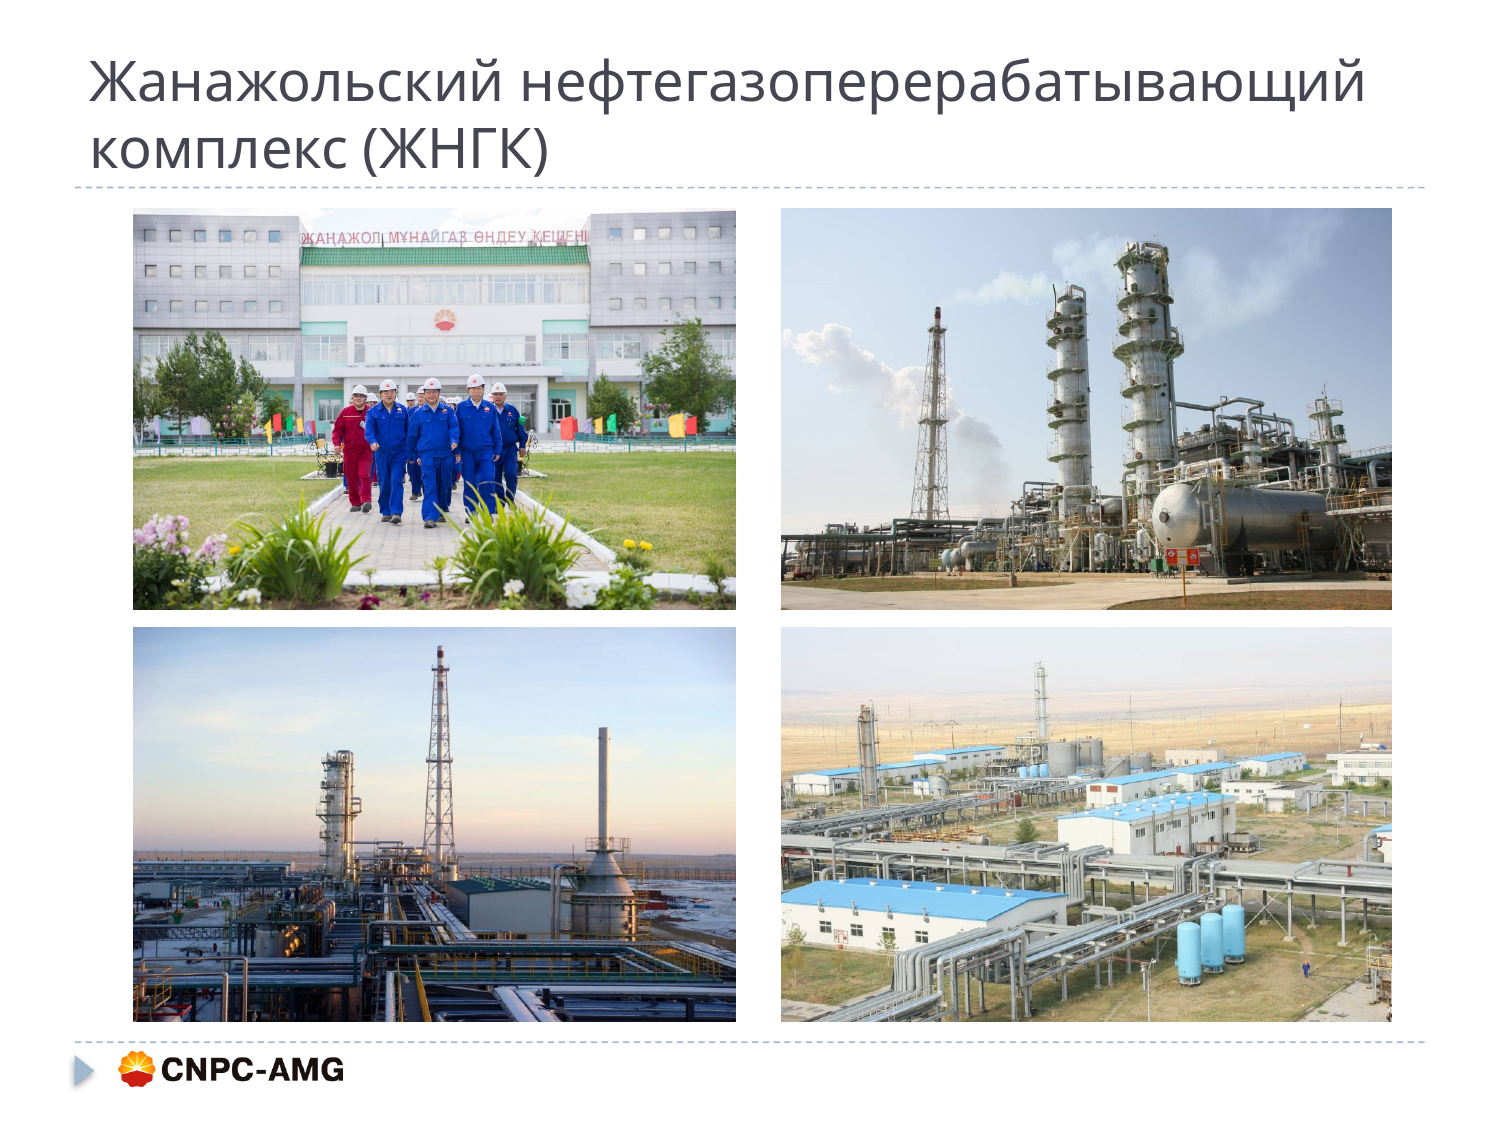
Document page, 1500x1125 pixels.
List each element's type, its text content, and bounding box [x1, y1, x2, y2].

picture [780, 207, 1392, 610]
picture [133, 627, 737, 1022]
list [133, 207, 737, 610]
title Жанажольский нефтегазоперерабатывающий комплекс (ЖНГК) [75, 24, 1425, 188]
picture [117, 1050, 343, 1087]
picture [780, 627, 1392, 1022]
